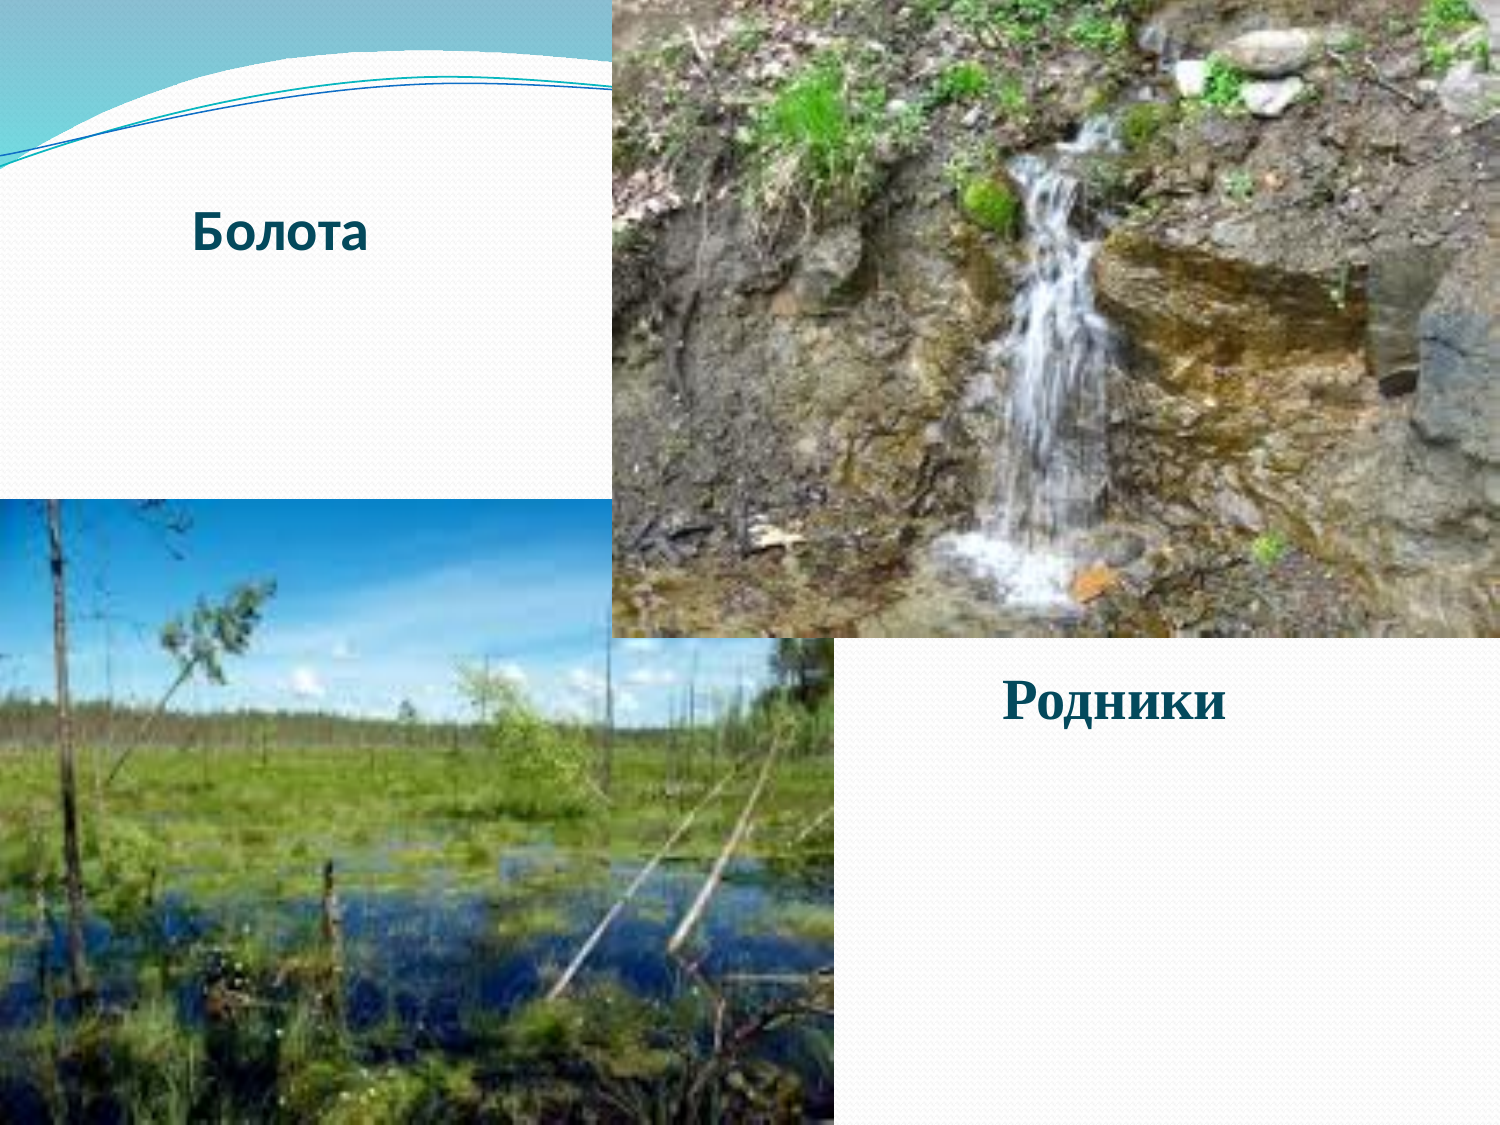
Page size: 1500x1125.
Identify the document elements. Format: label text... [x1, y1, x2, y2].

title Болота [150, 212, 413, 263]
text_box Родники [987, 653, 1350, 739]
picture [612, 0, 1500, 638]
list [0, 499, 834, 1125]
